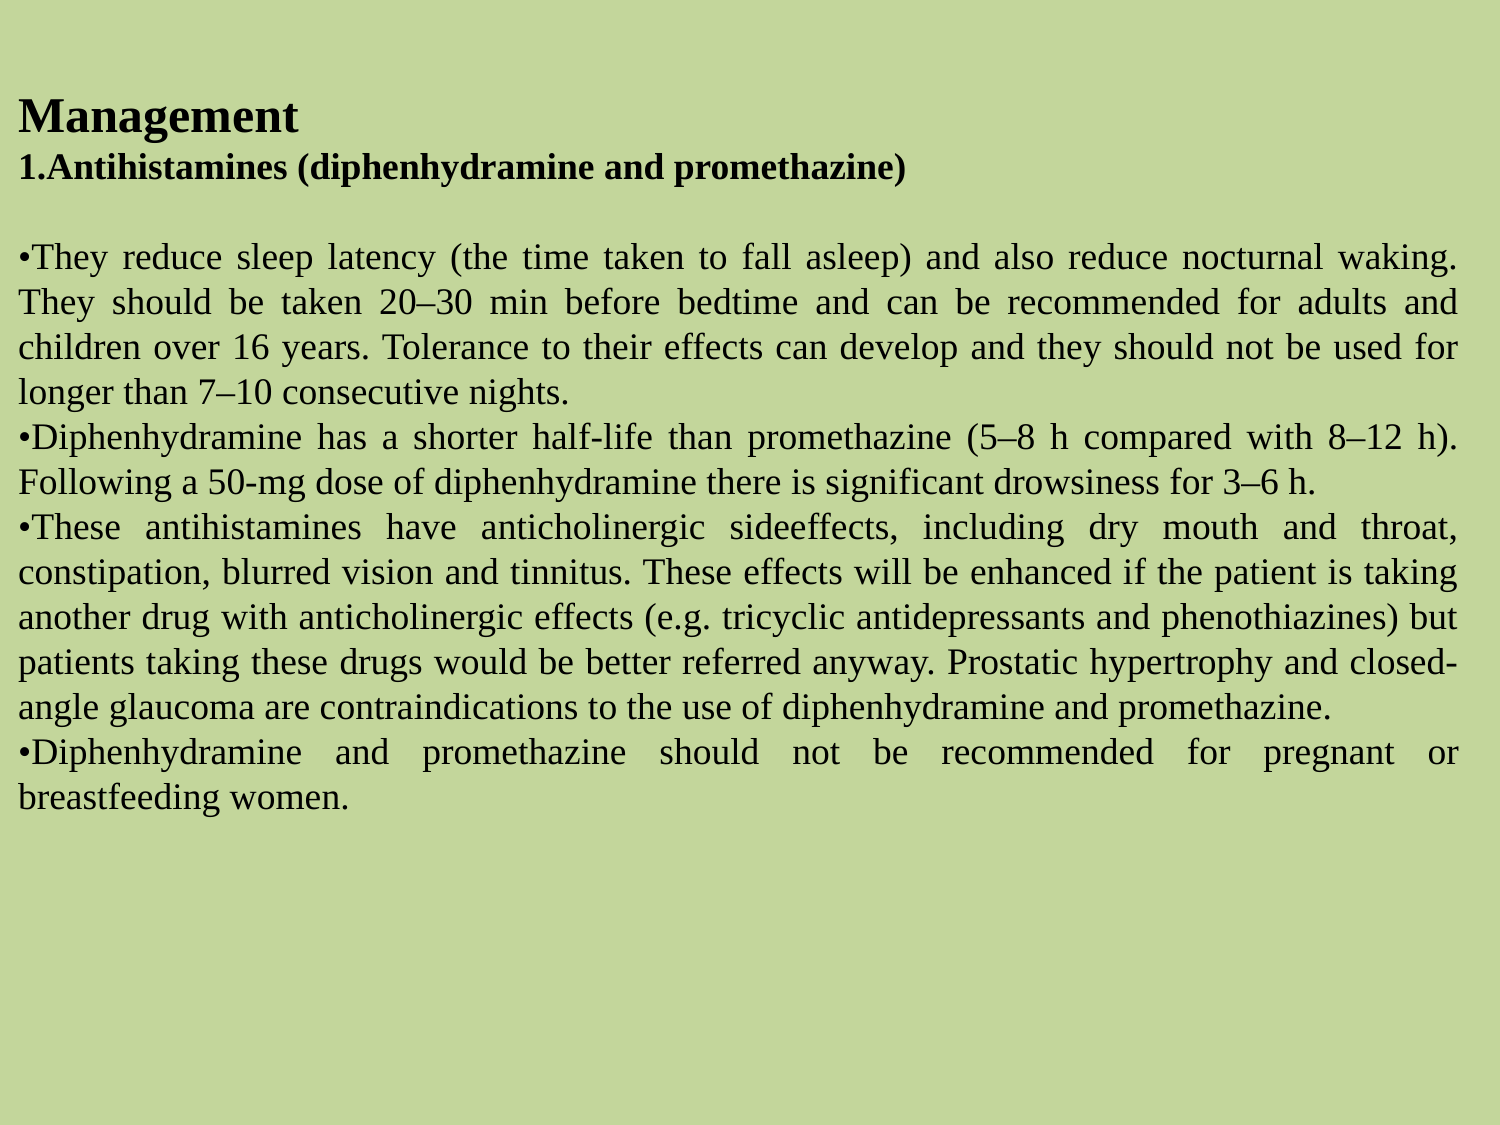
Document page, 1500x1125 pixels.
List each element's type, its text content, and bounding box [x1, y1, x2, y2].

text_box Management 1.Antihistamines (diphenhydramine and promethazine) •They reduce sleep latency (the time taken to fall asleep) and also reduce nocturnal waking. They should be taken 20–30 min before bedtime and can be recommended for adults and children over 16 years. Tolerance to their effects can develop and they should not be used for longer than 7–10 consecutive nights. •Diphenhydramine has a shorter half-life than promethazine (5–8 h compared with 8–12 h). Following a 50-mg dose of diphenhydramine there is significant drowsiness for 3–6 h. •These antihistamines have anticholinergic sideeffects, including dry mouth and throat, constipation, blurred vision and tinnitus. These effects will be enhanced if the patient is taking another drug with anticholinergic effects (e.g. tricyclic antidepressants and phenothiazines) but patients taking these drugs would be better referred anyway. Prostatic hypertrophy and closed-angle glaucoma are contraindications to the use of diphenhydramine and promethazine. •Diphenhydramine and promethazine should not be recommended for pregnant or breastfeeding women. [3, 74, 1475, 860]
